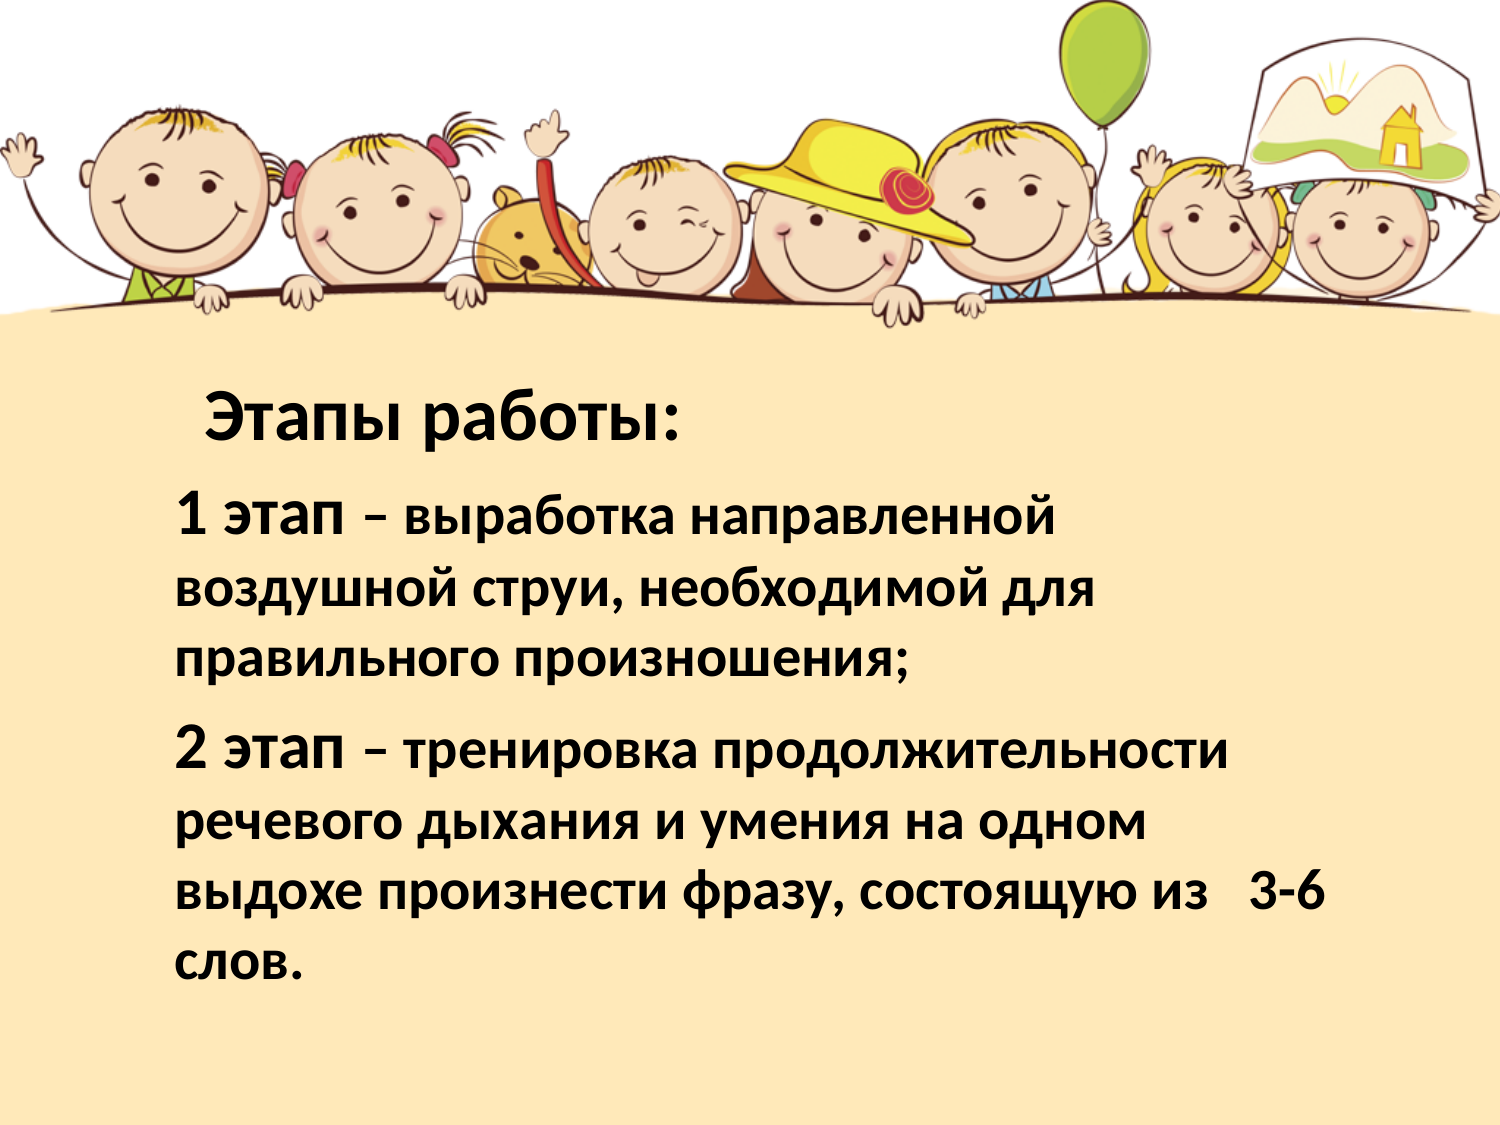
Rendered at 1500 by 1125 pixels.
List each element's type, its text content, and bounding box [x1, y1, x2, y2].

picture [0, 0, 1500, 1125]
list Этапы работы: 1 этап – выработка направленной воздушной струи, необходимой для правильного произношения; 2 этап – тренировка продолжительности речевого дыхания и умения на одном выдохе произнести фразу, состоящую из 3-6 слов. [159, 262, 1351, 1006]
